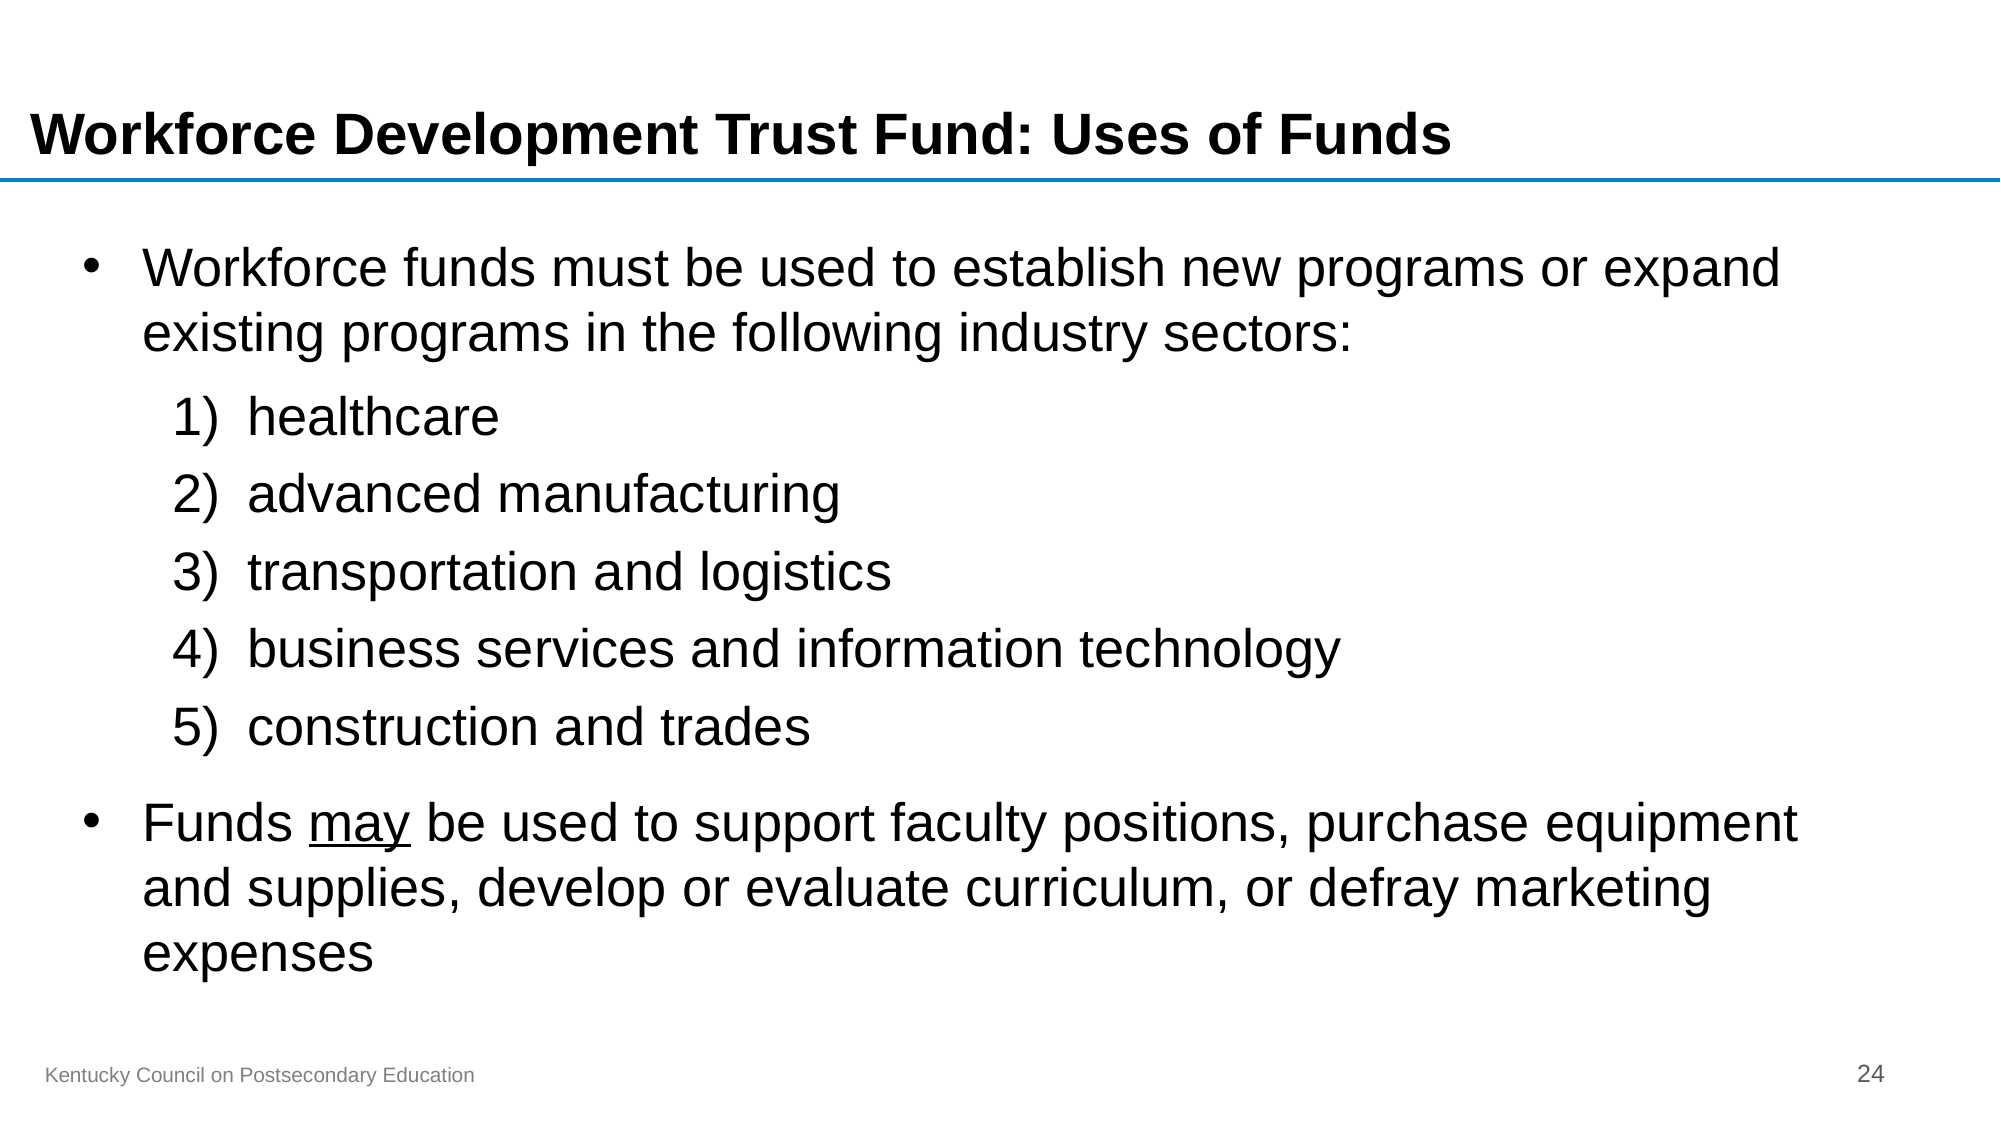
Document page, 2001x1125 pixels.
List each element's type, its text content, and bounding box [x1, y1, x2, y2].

title Workforce Development Trust Fund: Uses of Funds [0, 24, 1788, 181]
slide_number 24 [1816, 1042, 1900, 1103]
text_box Workforce funds must be used to establish new programs or expand existing programs in the following industry sectors: healthcare advanced manufacturing transportation and logistics business services and information technology construction and trades Funds may be used to support faculty positions, purchase equipment and supplies, develop or evaluate curriculum, or defray marketing expenses [37, 224, 1825, 990]
